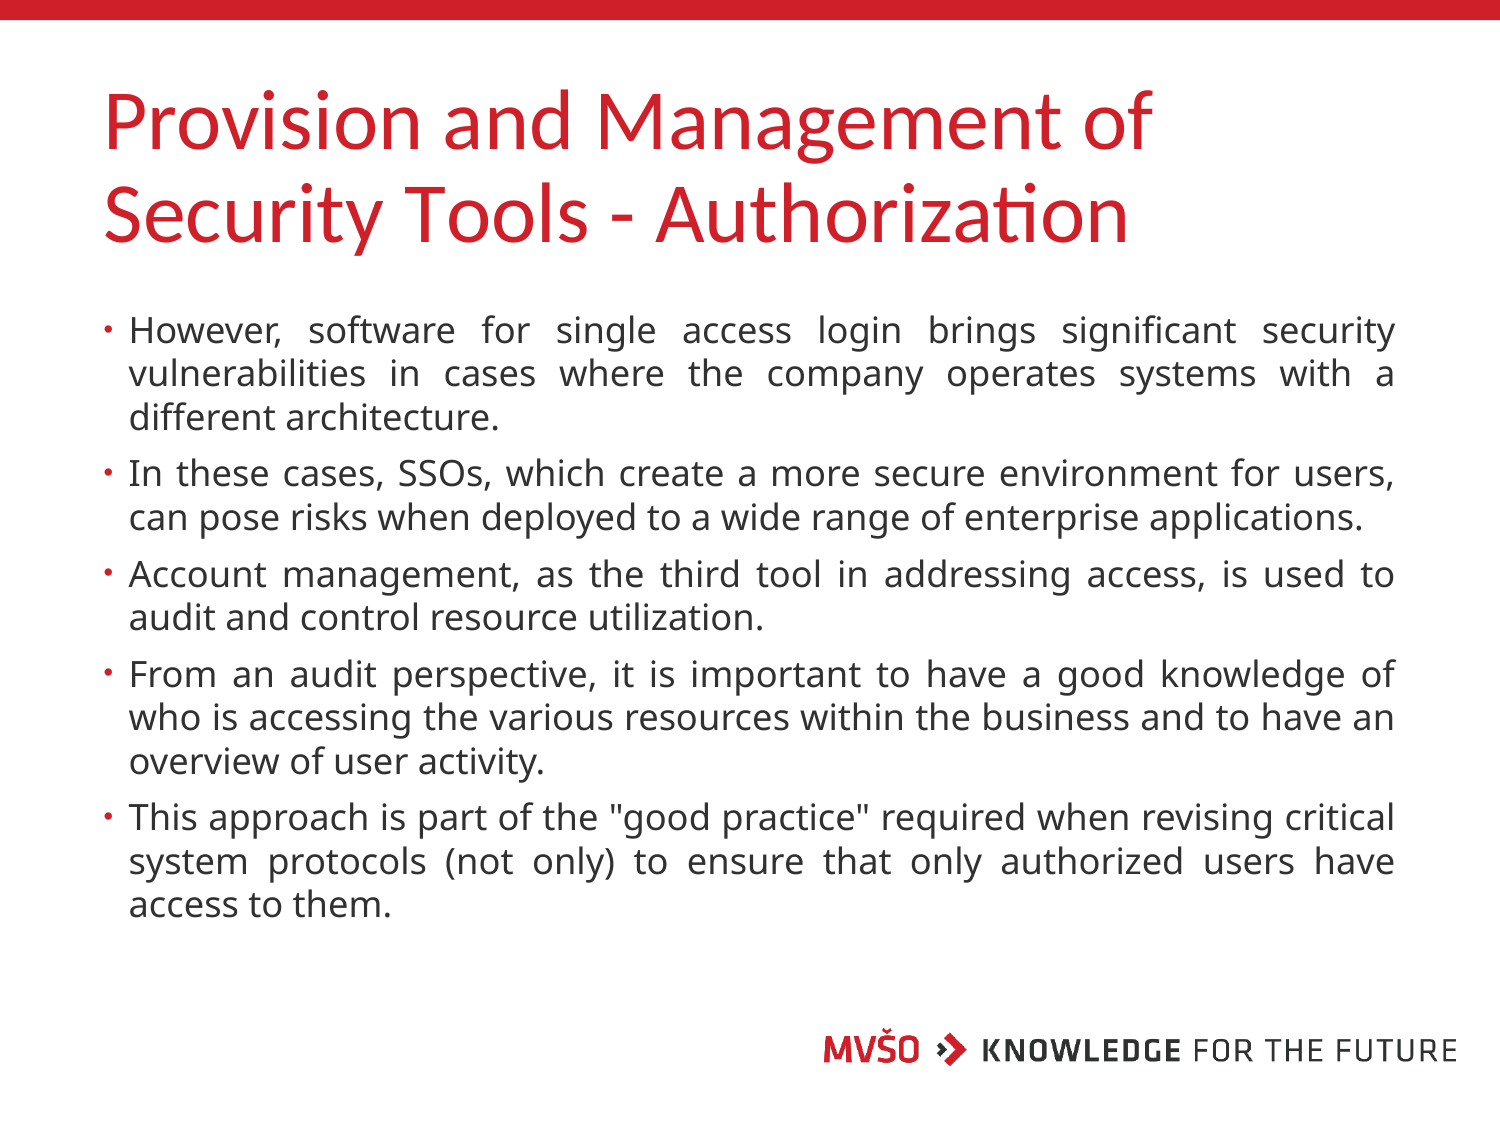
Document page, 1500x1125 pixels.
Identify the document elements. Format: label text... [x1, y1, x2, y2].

list However, software for single access login brings significant security vulnerabilities in cases where the company operates systems with a different architecture. In these cases, SSOs, which create a more secure environment for users, can pose risks when deployed to a wide range of enterprise applications. Account management, as the third tool in addressing access, is used to audit and control resource utilization. From an audit perspective, it is important to have a good knowledge of who is accessing the various resources within the business and to have an overview of user activity. This approach is part of the "good practice" required when revising critical system protocols (not only) to ensure that only authorized users have access to them. [88, 299, 1412, 969]
title Provision and Management of Security Tools - Authorization [88, 59, 1412, 278]
picture [824, 1028, 1456, 1066]
